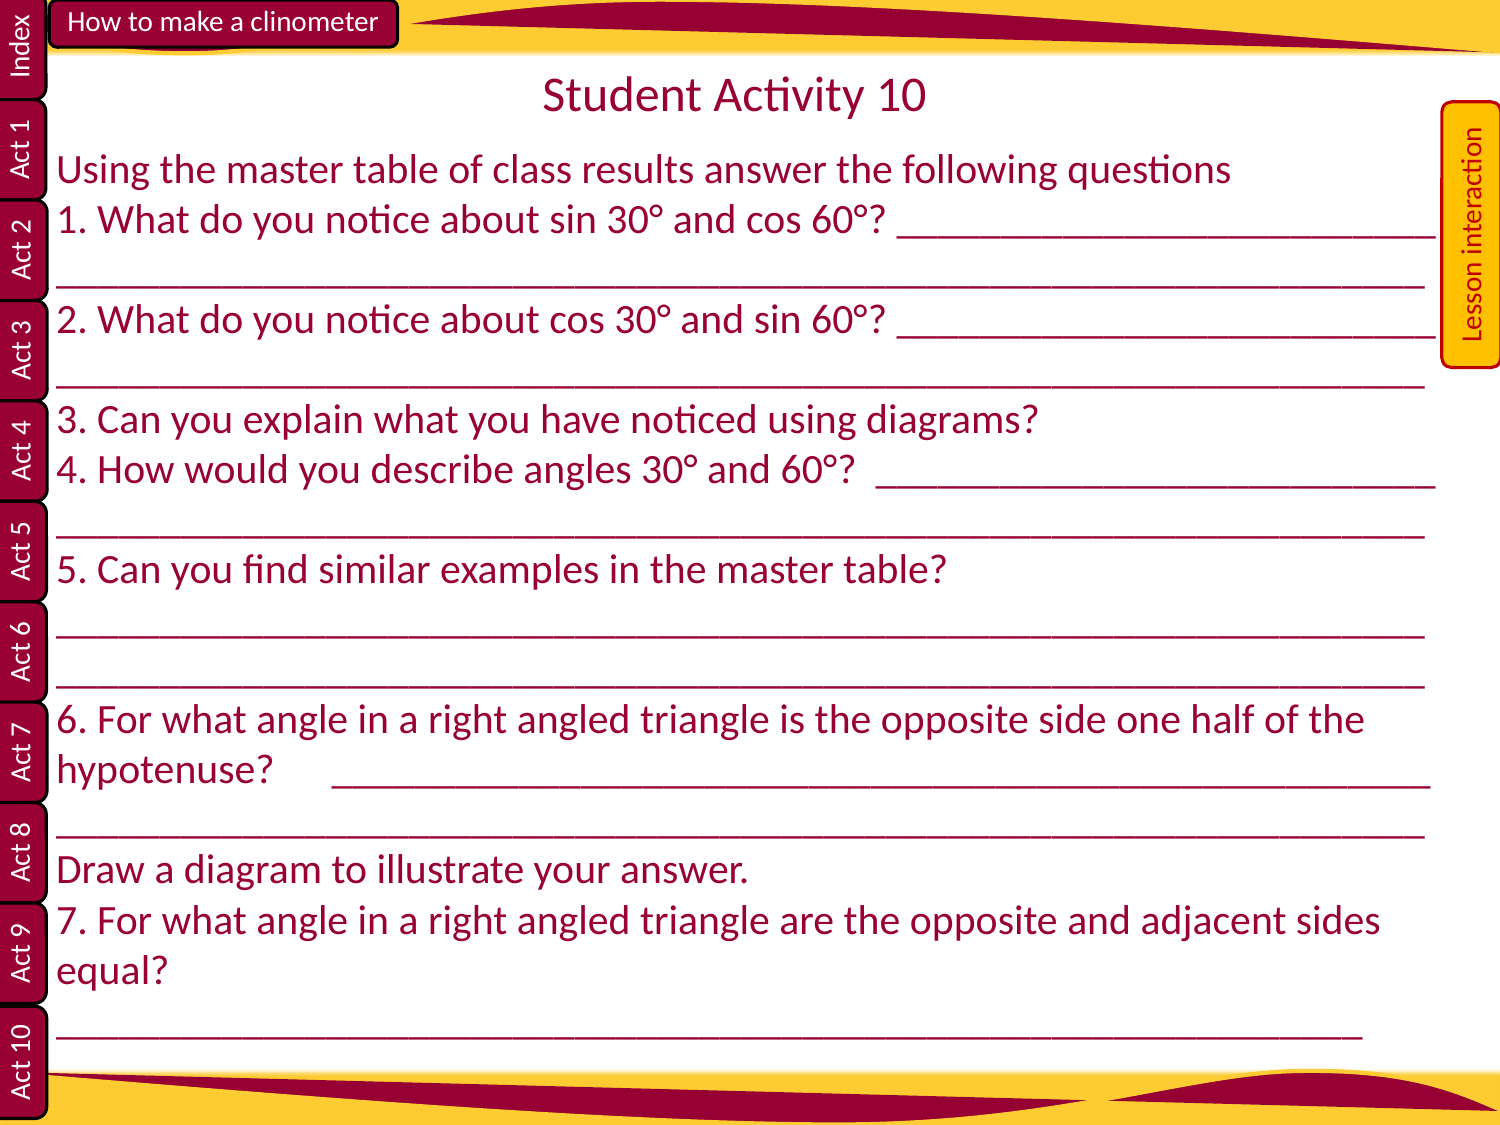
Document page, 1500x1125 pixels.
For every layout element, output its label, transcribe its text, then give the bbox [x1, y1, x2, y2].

text_box Using the master table of class results answer the following questions 1. What do you notice about sin 30° and cos 60°? __________________________ __________________________________________________________________ 2. What do you notice about cos 30° and sin 60°? __________________________ __________________________________________________________________ 3. Can you explain what you have noticed using diagrams? 4. How would you describe angles 30° and 60°? ___________________________ __________________________________________________________________ 5. Can you find similar examples in the master table? ____________________________________________________________________________________________________________________________________ 6. For what angle in a right angled triangle is the opposite side one half of the hypotenuse? _____________________________________________________ __________________________________________________________________ Draw a diagram to illustrate your answer. 7. For what angle in a right angled triangle are the opposite and adjacent sides equal? _______________________________________________________________ [41, 134, 1459, 1050]
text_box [1441, 101, 1500, 1012]
text_box Student Activity 10 [527, 54, 942, 130]
